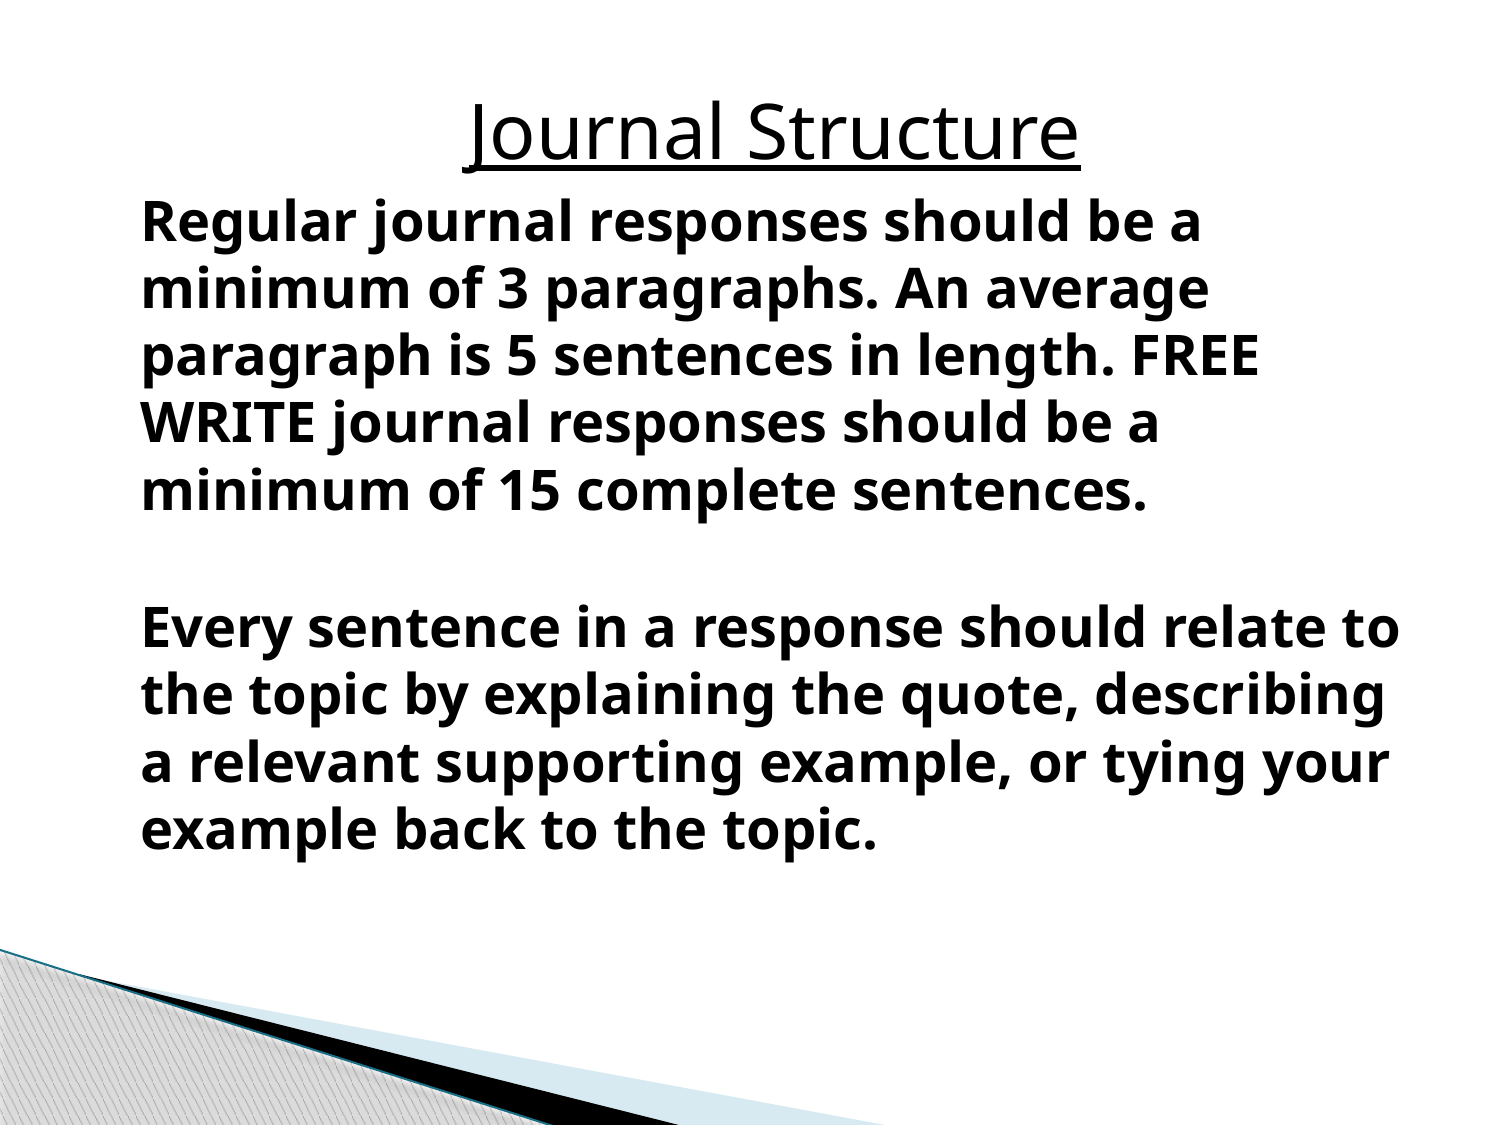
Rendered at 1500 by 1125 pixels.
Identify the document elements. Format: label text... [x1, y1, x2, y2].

list Journal Structure Regular journal responses should be a minimum of 3 paragraphs. An average paragraph is 5 sentences in length. FREE WRITE journal responses should be a minimum of 15 complete sentences. Every sentence in a response should relate to the topic by explaining the quote, describing a relevant supporting example, or tying your example back to the topic. [75, 75, 1425, 986]
